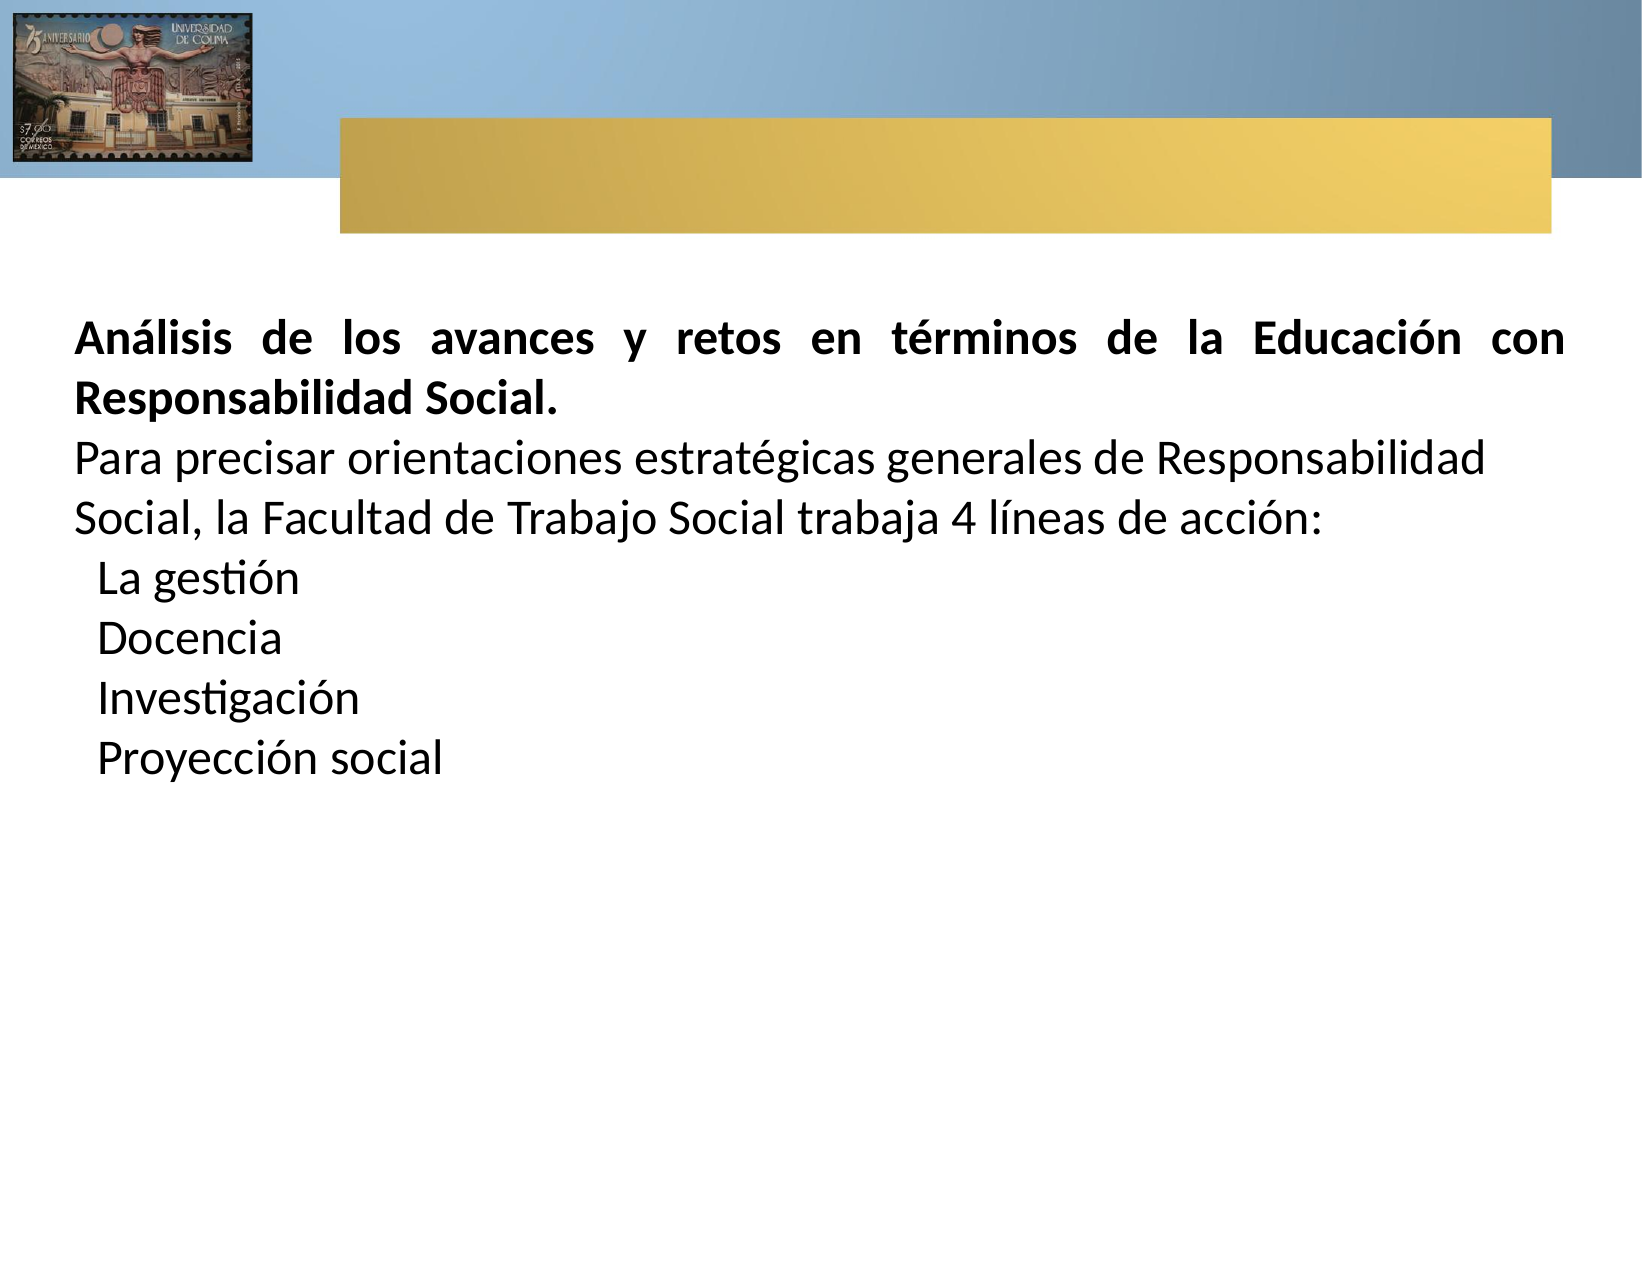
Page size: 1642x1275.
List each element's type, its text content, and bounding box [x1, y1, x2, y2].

list Análisis de los avances y retos en términos de la Educación con Responsabilidad Social. Para precisar orientaciones estratégicas generales de Responsabilidad Social, la Facultad de Trabajo Social trabaja 4 líneas de acción: La gestión Docencia Investigación Proyección social [55, 285, 1586, 1133]
picture [0, 0, 1642, 1275]
